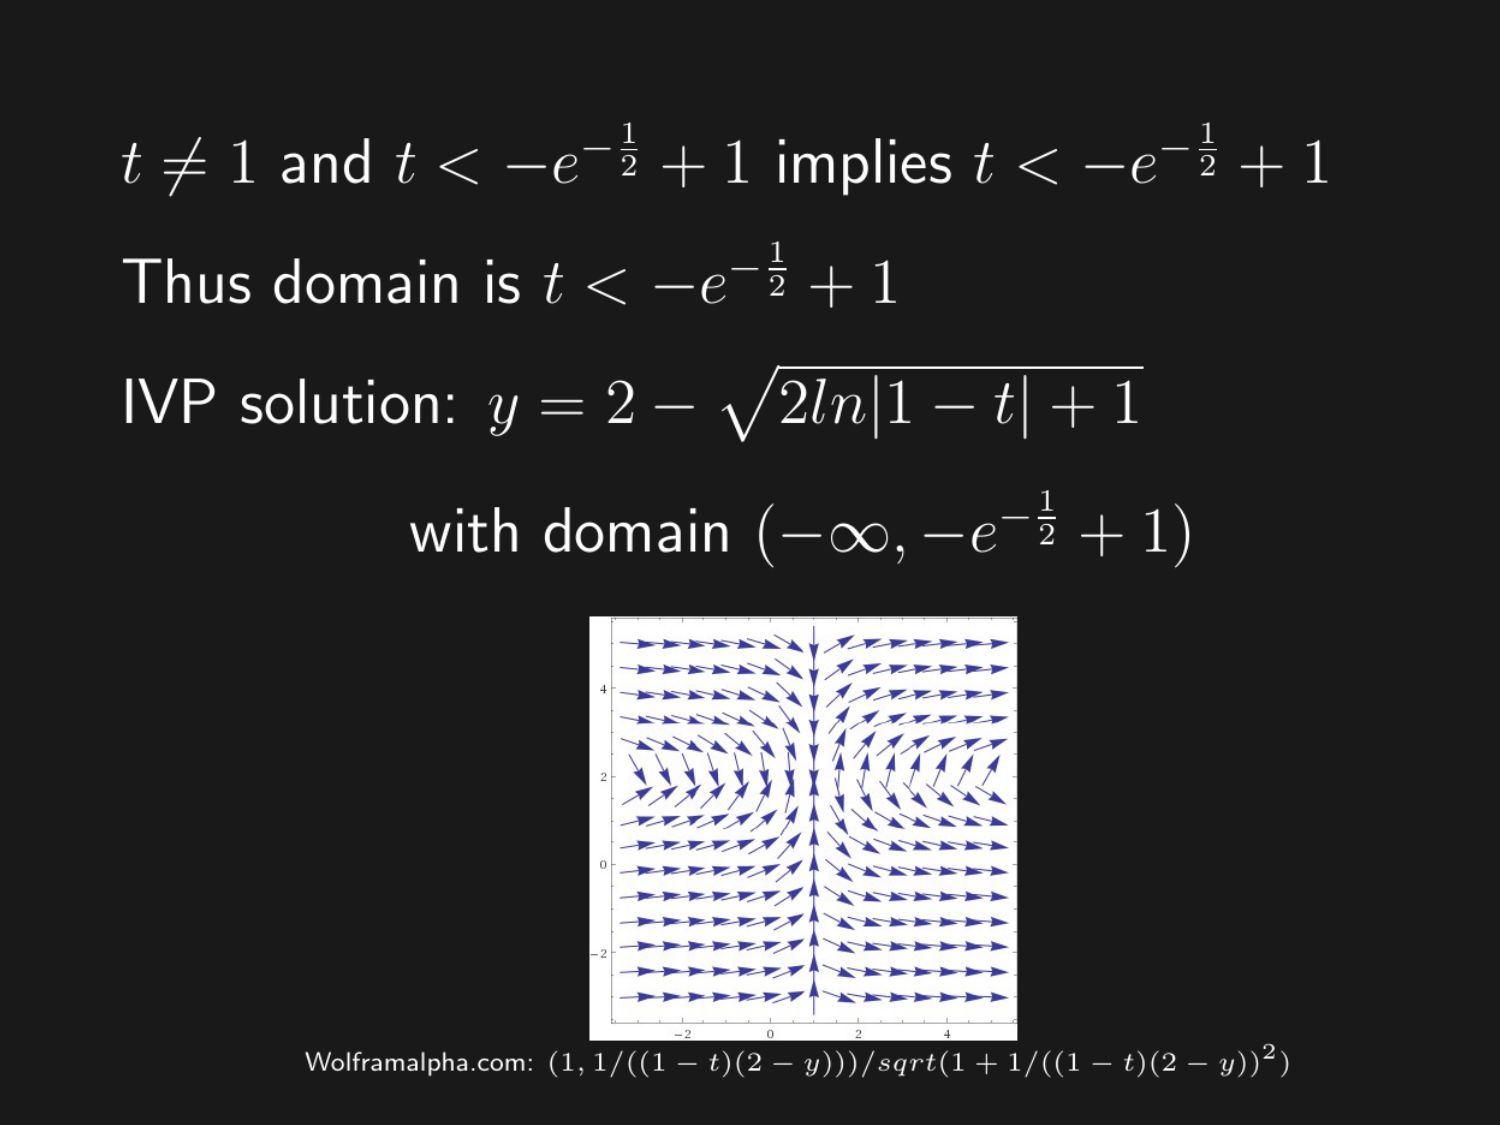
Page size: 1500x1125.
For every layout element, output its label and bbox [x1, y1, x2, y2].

picture [21, 76, 1449, 1102]
